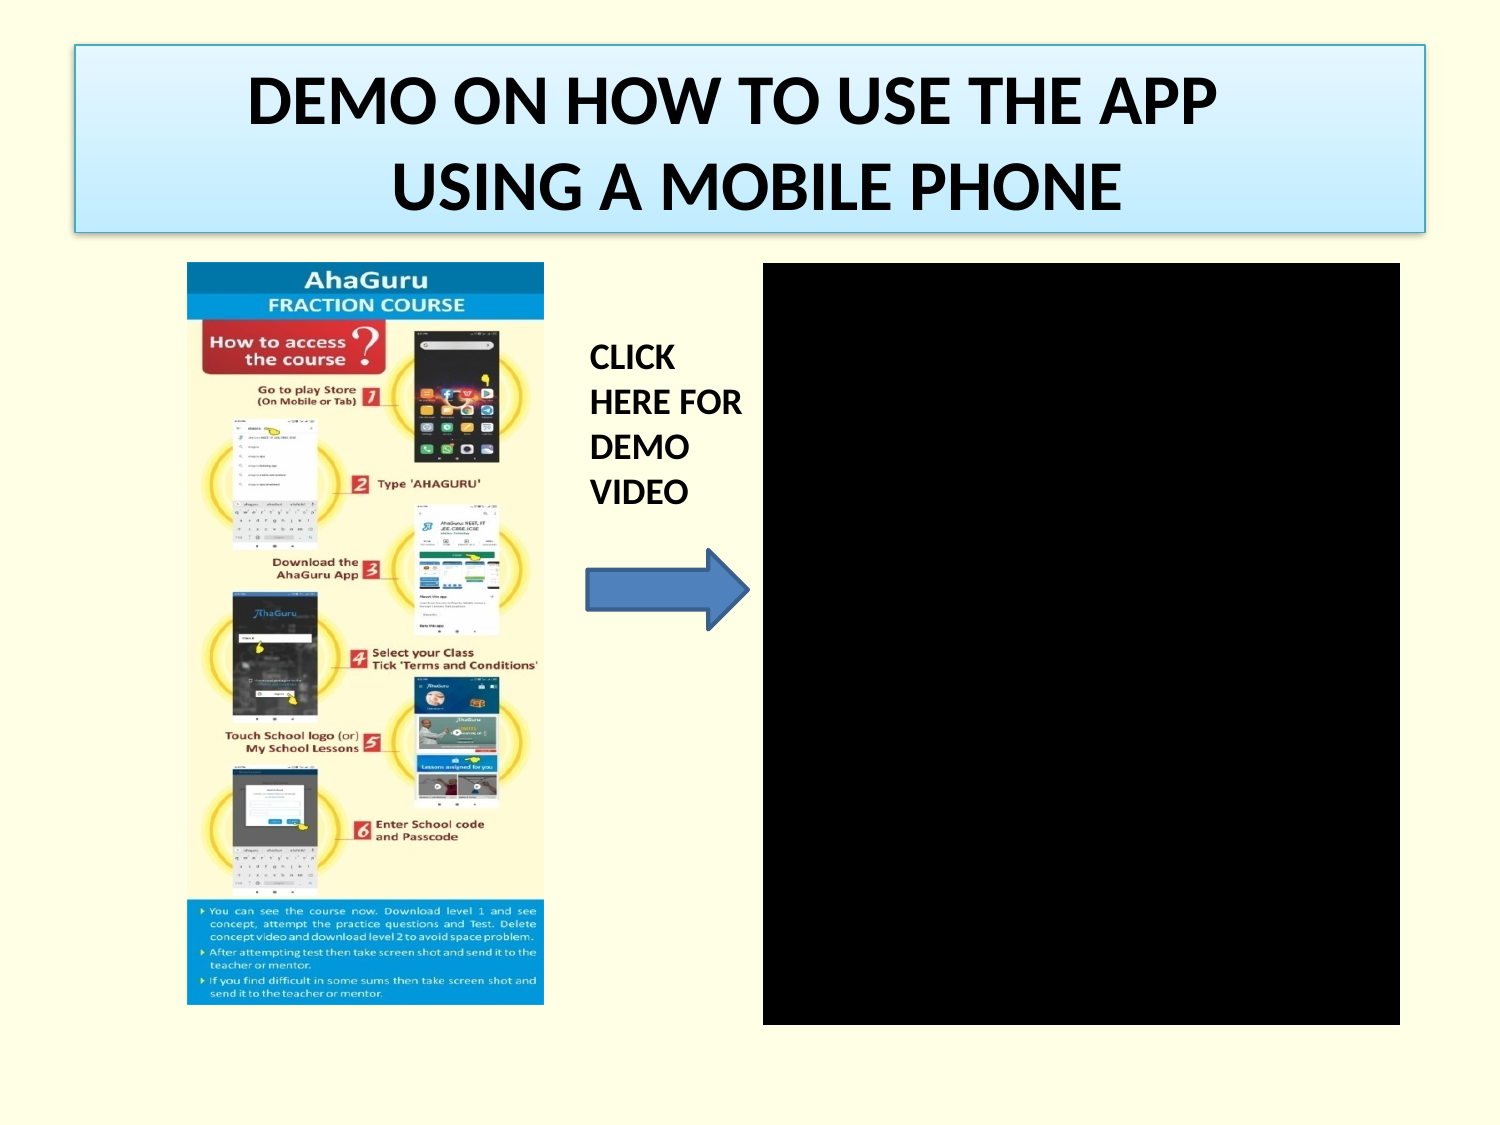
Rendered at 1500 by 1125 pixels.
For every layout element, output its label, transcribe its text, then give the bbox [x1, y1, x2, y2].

title DEMO ON HOW TO USE THE APP USING A MOBILE PHONE [74, 44, 1426, 233]
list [762, 262, 1401, 1026]
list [187, 262, 544, 1006]
text_box [585, 547, 751, 632]
text_box CLICK HERE FOR DEMO VIDEO [574, 324, 757, 520]
